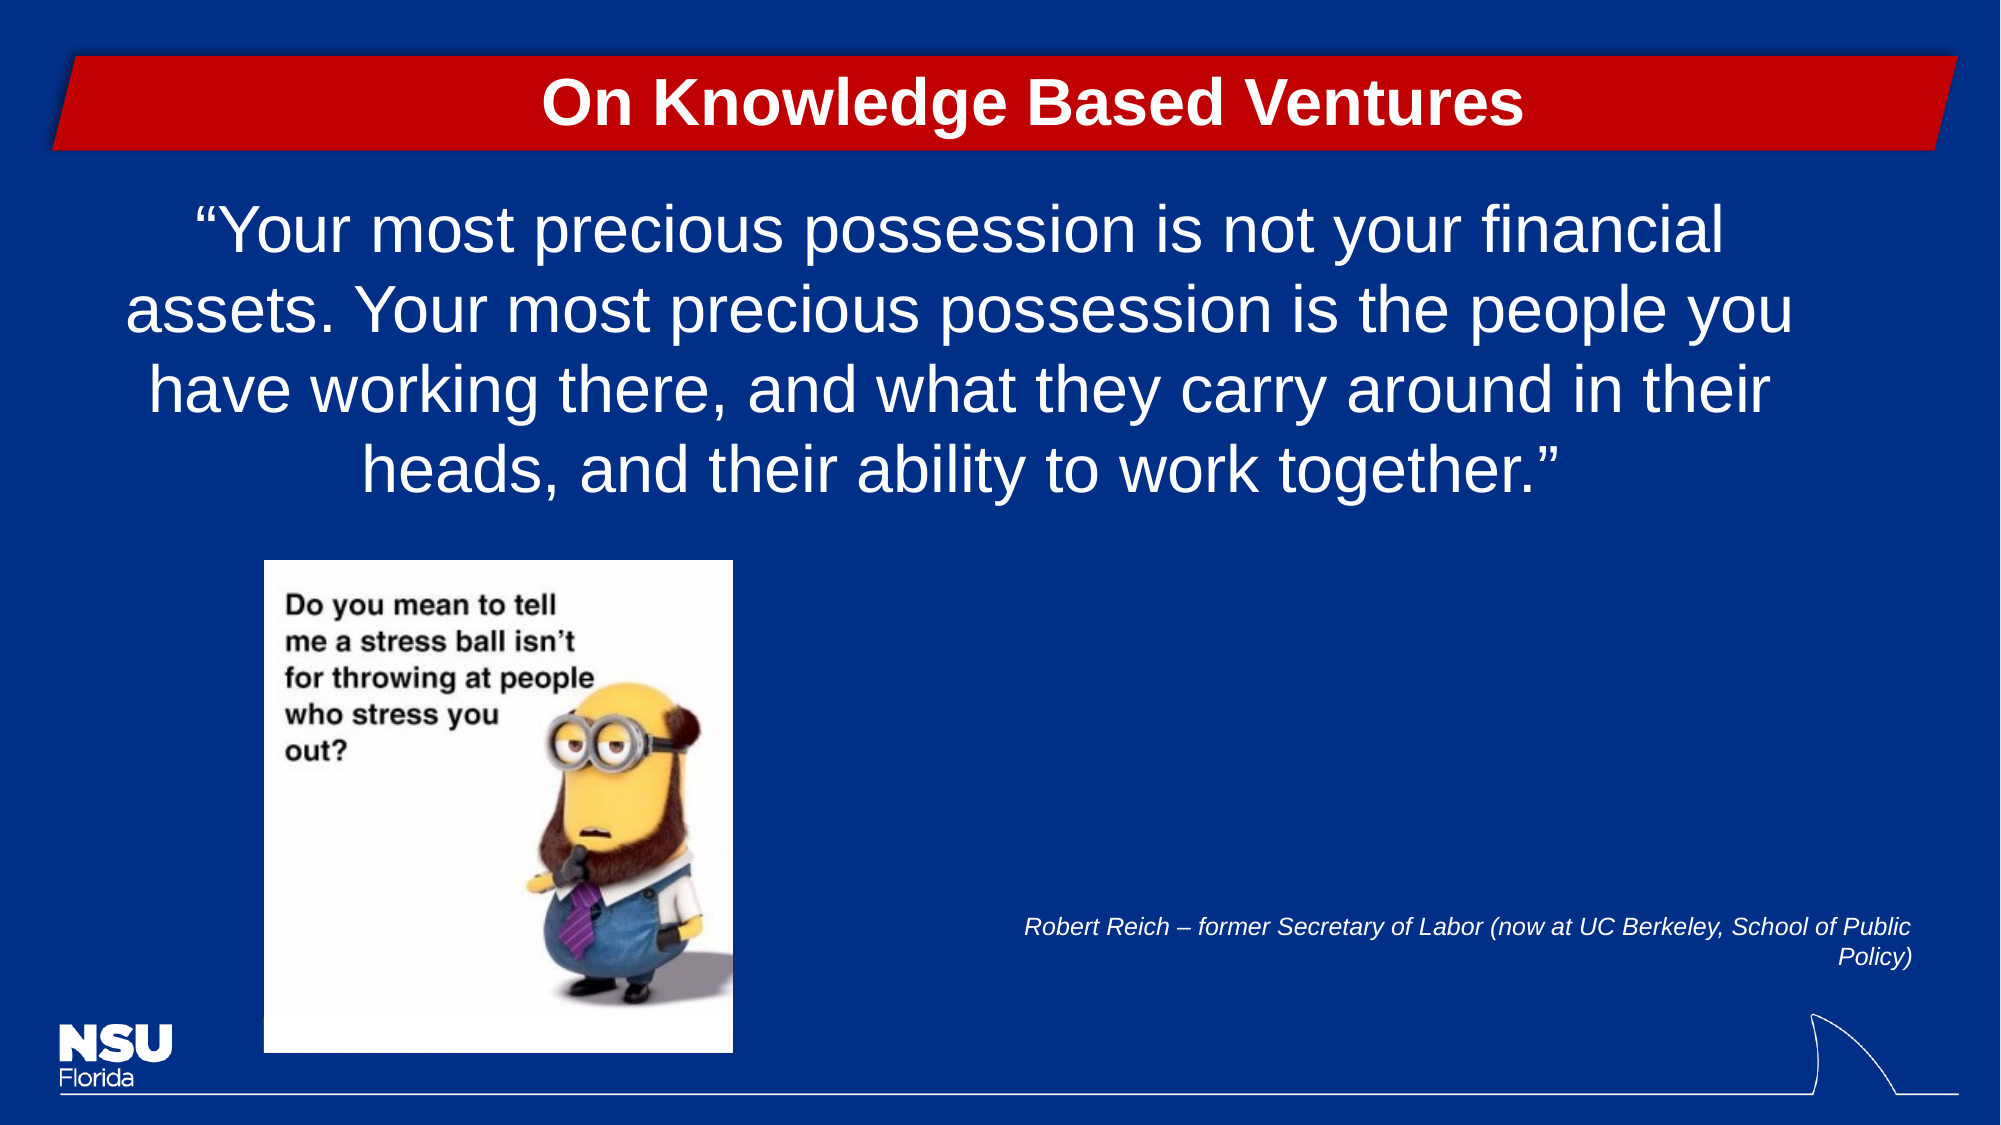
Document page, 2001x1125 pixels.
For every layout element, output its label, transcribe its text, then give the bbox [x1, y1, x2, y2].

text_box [263, 560, 733, 1053]
text_box On Knowledge Based Ventures [81, 49, 1988, 149]
text_box [50, 54, 1936, 152]
text_box “Your most precious possession is not your financial assets. Your most precious possession is the people you have working there, and what they carry around in their heads, and their ability to work together.” [93, 178, 1829, 513]
text_box Robert Reich – former Secretary of Labor (now at UC Berkeley, School of Public Policy) [927, 903, 1928, 978]
picture [0, 0, 2001, 1125]
